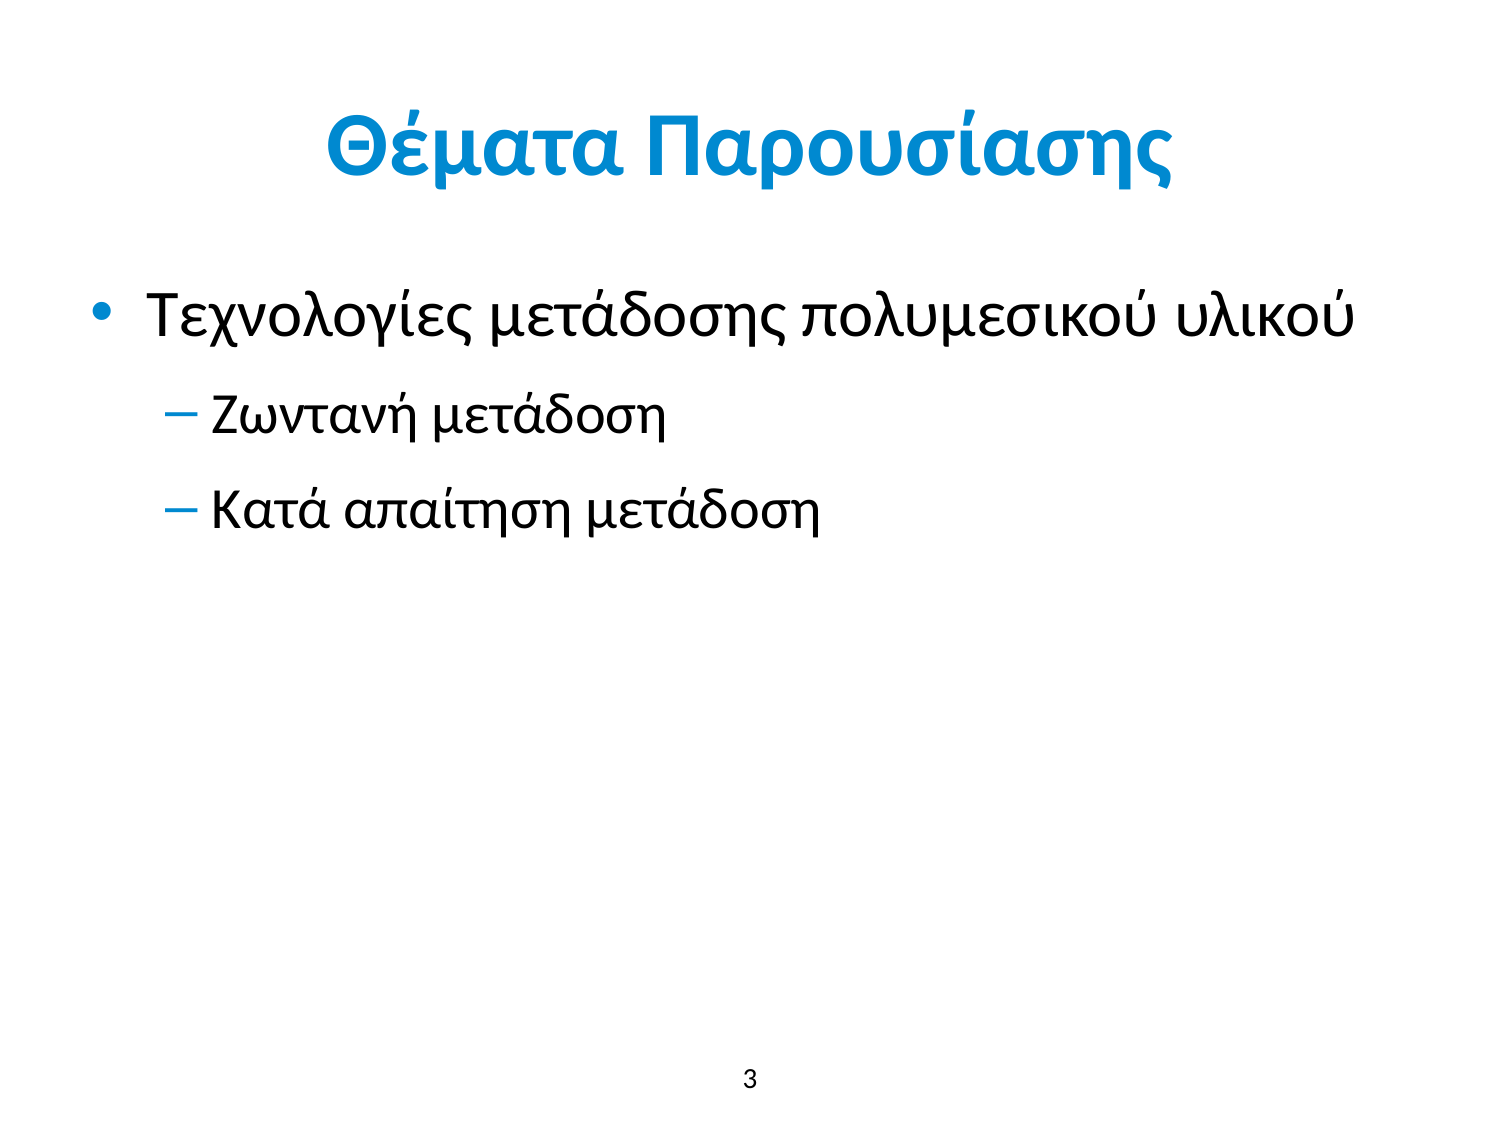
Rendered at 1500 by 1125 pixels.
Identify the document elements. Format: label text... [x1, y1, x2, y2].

slide_number 3 [17, 1046, 1483, 1107]
list Τεχνολογίες μετάδοσης πολυμεσικού υλικού Ζωντανή μετάδοση Κατά απαίτηση μετάδοση [74, 262, 1426, 1006]
title Θέματα Παρουσίασης [74, 44, 1426, 233]
